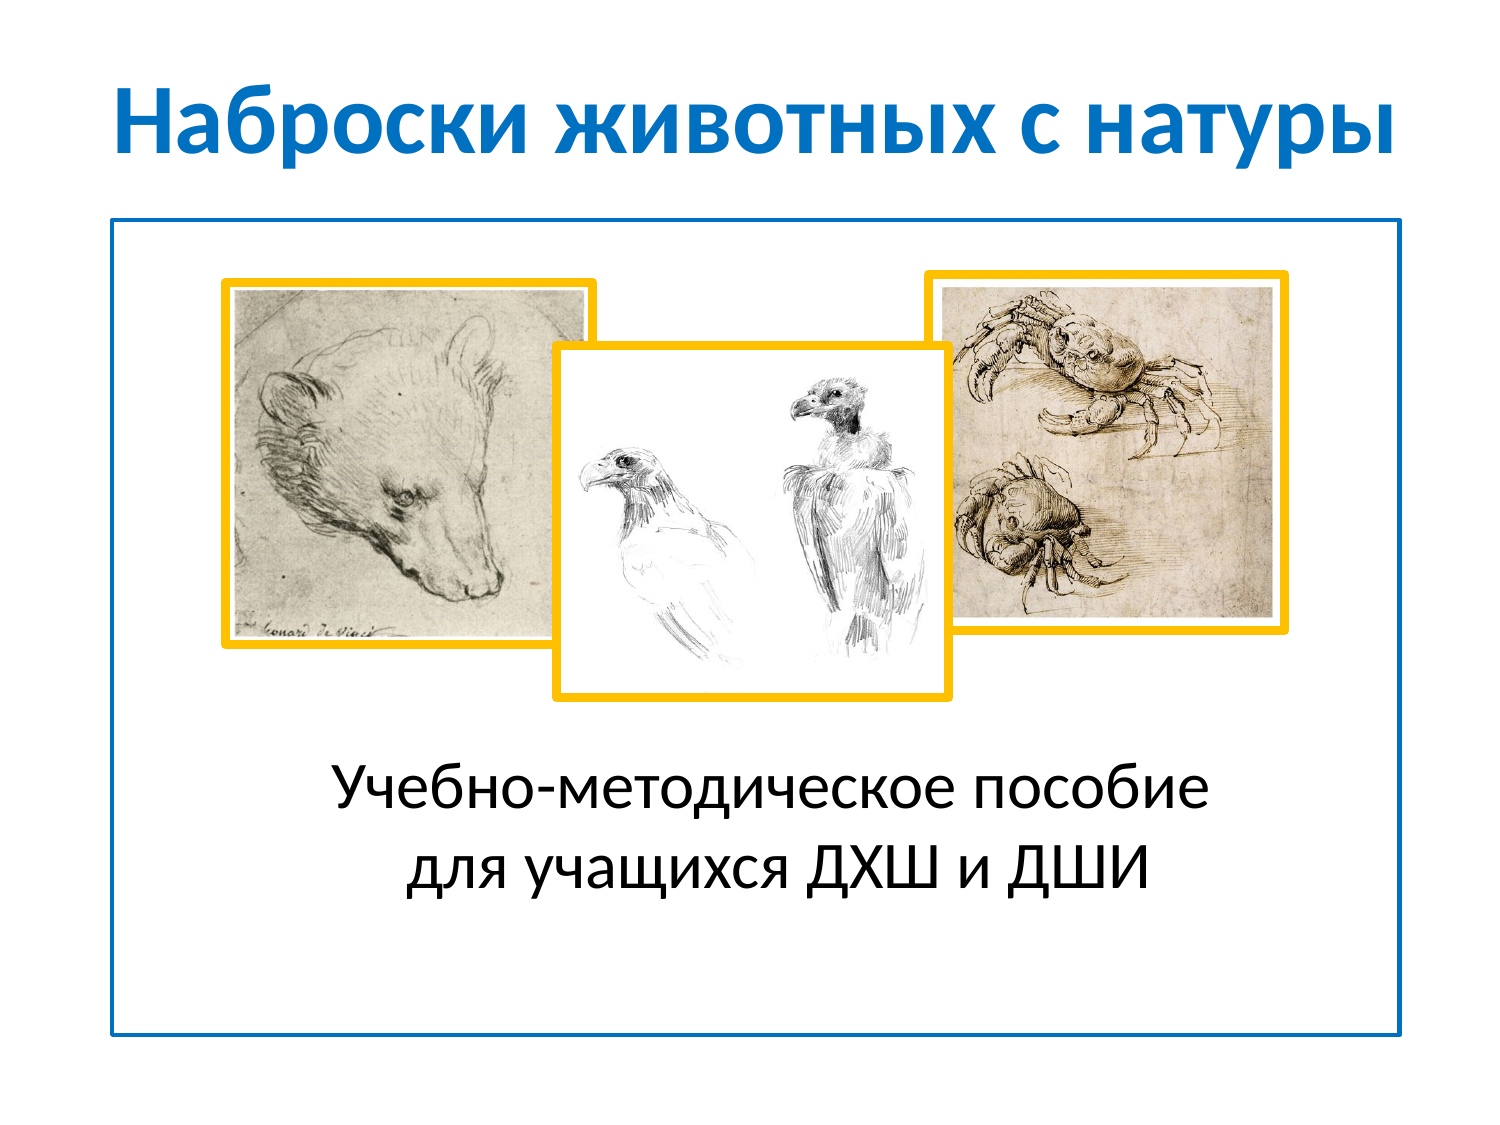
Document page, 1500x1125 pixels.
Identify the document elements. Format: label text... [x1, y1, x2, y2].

text_box [110, 218, 1402, 1037]
title Наброски животных с натуры [65, 30, 1447, 197]
text_box Учебно-методическое пособие для учащихся ДХШ и ДШИ [316, 734, 1227, 954]
picture [229, 278, 1281, 693]
